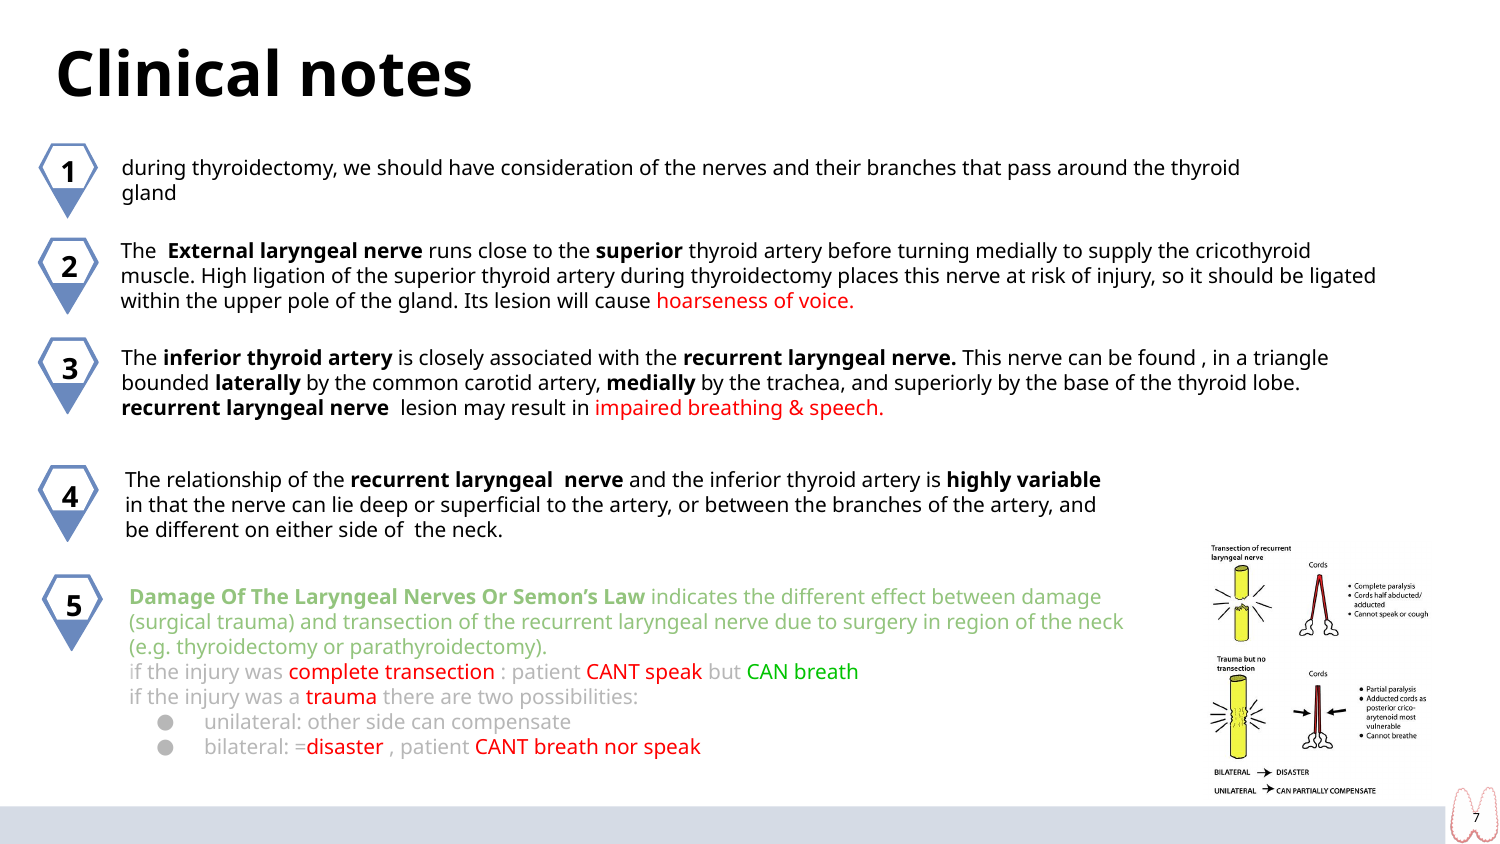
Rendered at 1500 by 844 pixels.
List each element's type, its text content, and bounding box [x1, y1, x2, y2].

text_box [42, 574, 103, 651]
picture [1449, 786, 1453, 844]
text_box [38, 337, 99, 414]
text_box during thyroidectomy, we should have consideration of the nerves and their branches that pass around the thyroid gland [106, 139, 1282, 222]
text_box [38, 465, 99, 542]
text_box The inferior thyroid artery is closely associated with the recurrent laryngeal nerve. This nerve can be found , in a triangle bounded laterally by the common carotid artery, medially by the trachea, and superiorly by the base of the thyroid lobe. recurrent laryngeal nerve lesion may result in impaired breathing & speech. [106, 329, 1422, 471]
picture [1203, 540, 1433, 800]
text_box Clinical notes [40, 0, 1460, 124]
slide_number ‹#› [1453, 786, 1496, 844]
text_box The External laryngeal nerve runs close to the superior thyroid artery before turning medially to supply the cricothyroid muscle. High ligation of the superior thyroid artery during thyroidectomy places this nerve at risk of injury, so it should be ligated within the upper pole of the gland. Its lesion will cause hoarseness of voice. [105, 222, 1397, 364]
picture [1496, 786, 1500, 844]
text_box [38, 238, 99, 314]
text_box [38, 143, 99, 219]
text_box Damage Of The Laryngeal Nerves Or Semon’s Law indicates the different effect between damage (surgical trauma) and transection of the recurrent laryngeal nerve due to surgery in region of the neck (e.g. thyroidectomy or parathyroidectomy). if the injury was complete transection : patient CANT speak but CAN breath if the injury was a trauma there are two possibilities: unilateral: other side can compensate bilateral: =disaster , patient CANT breath nor speak [114, 568, 1156, 762]
text_box The relationship of the recurrent laryngeal nerve and the inferior thyroid artery is highly variable in that the nerve can lie deep or superficial to the artery, or between the branches of the artery, and be different on either side of the neck. [110, 452, 1131, 594]
